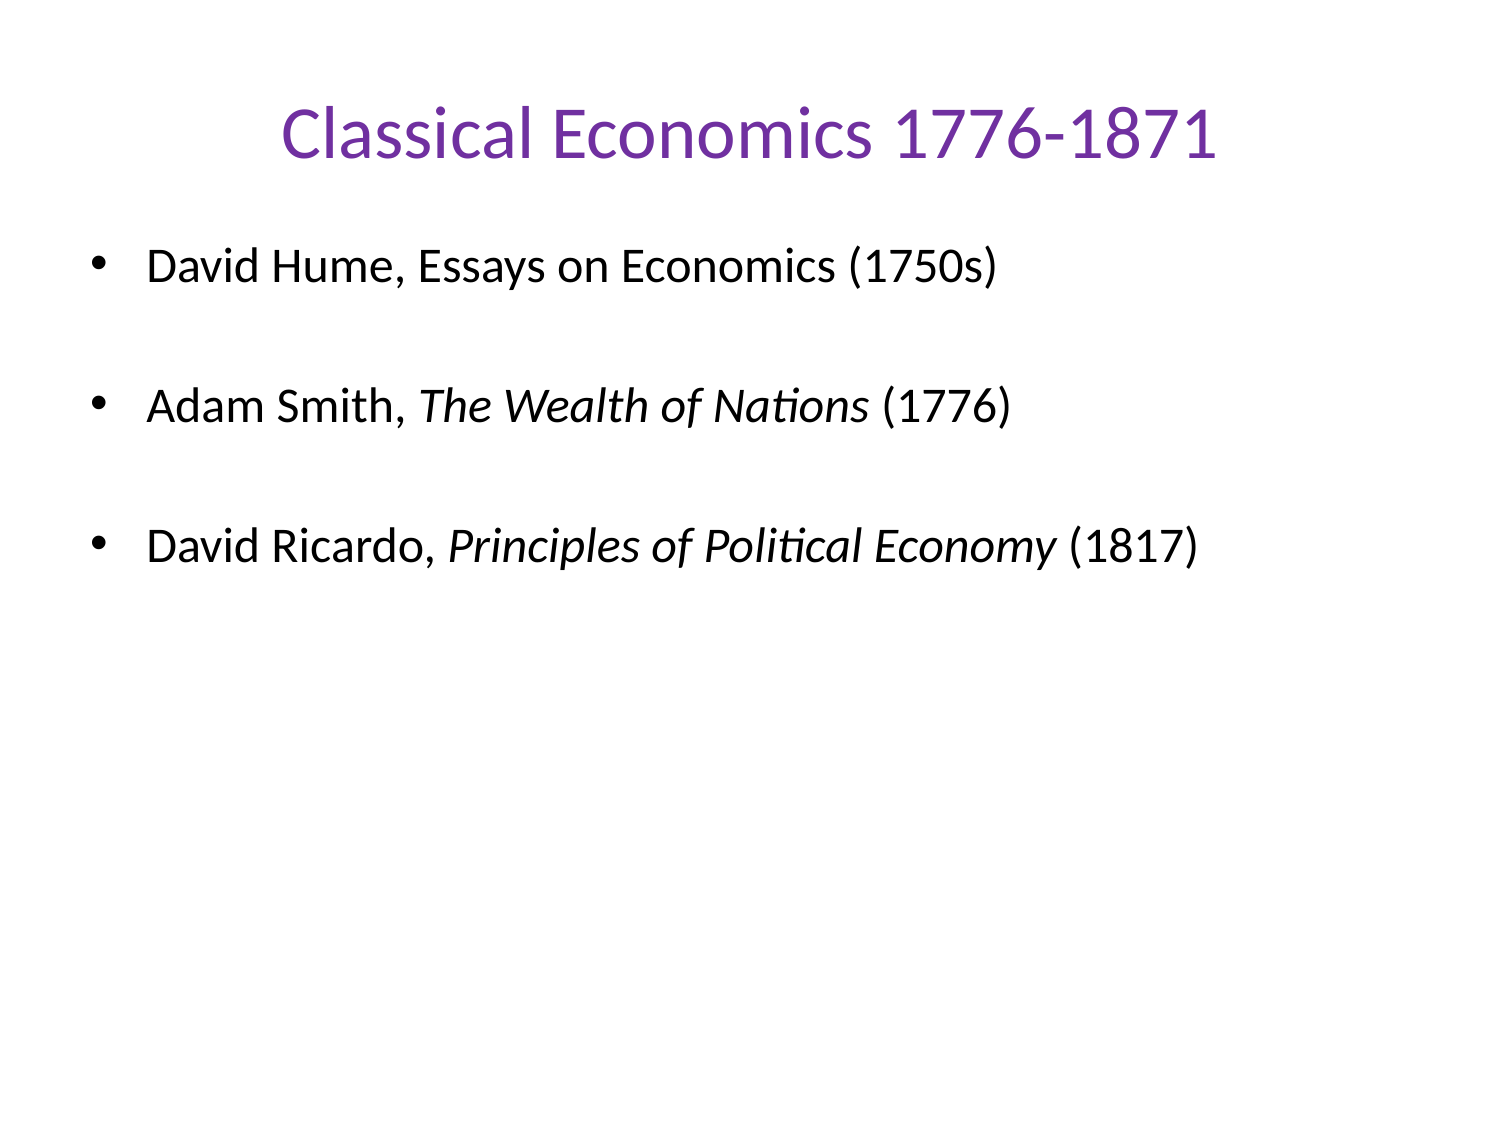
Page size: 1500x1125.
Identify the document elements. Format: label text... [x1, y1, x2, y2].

title Classical Economics 1776-1871 [75, 45, 1425, 213]
list David Hume, Essays on Economics (1750s) Adam Smith, The Wealth of Nations (1776) David Ricardo, Principles of Political Economy (1817) [75, 224, 1425, 1005]
